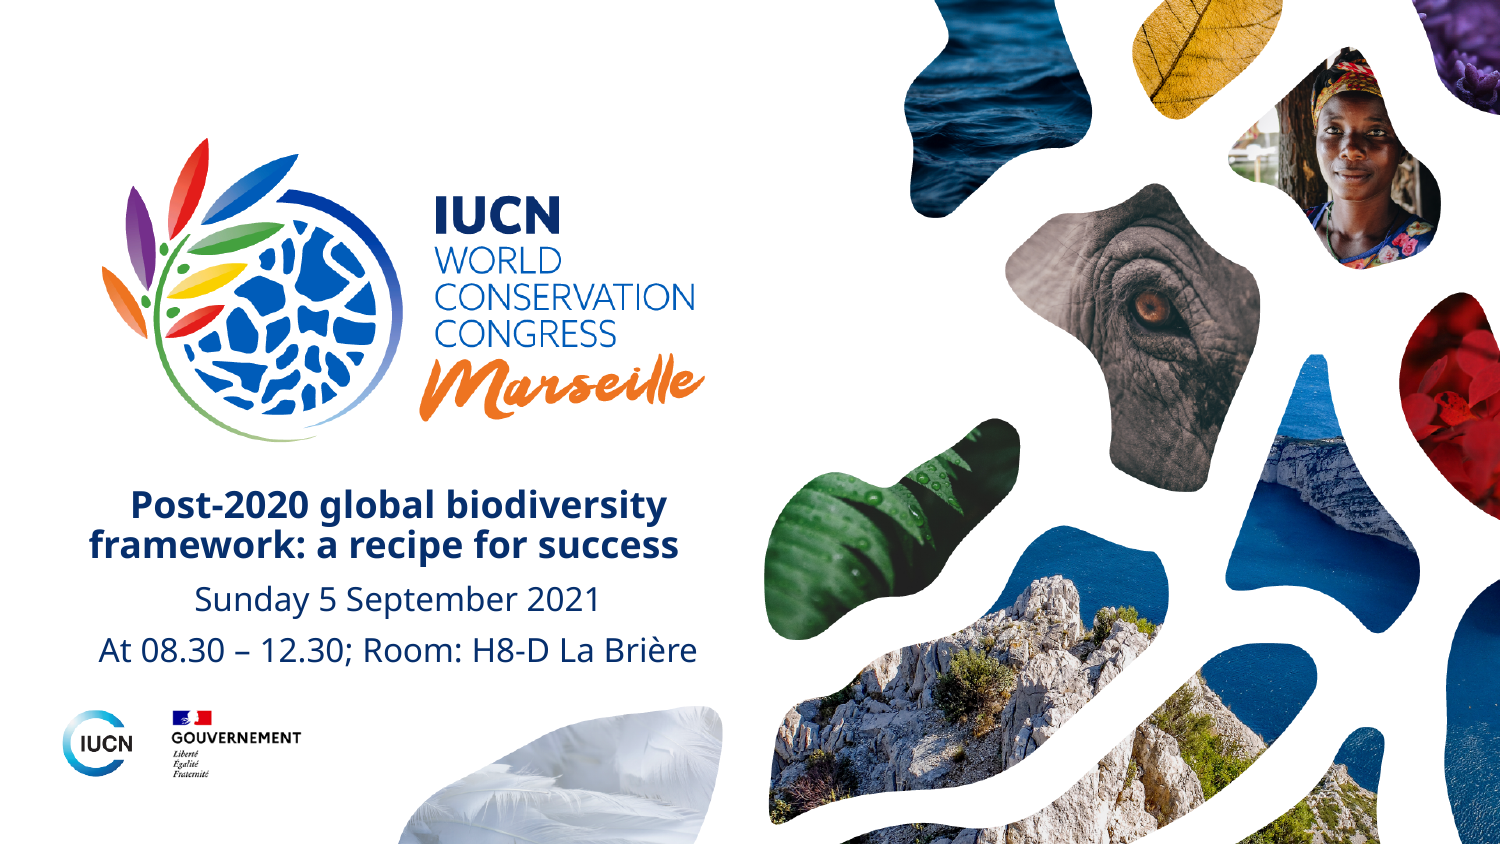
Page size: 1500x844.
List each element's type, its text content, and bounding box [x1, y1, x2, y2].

picture [0, 0, 1500, 844]
text_box Post-2020 global biodiversity framework: a recipe for success Sunday 5 September 2021 At 08.30 – 12.30; Room: H8-D La Brière [32, 478, 766, 669]
